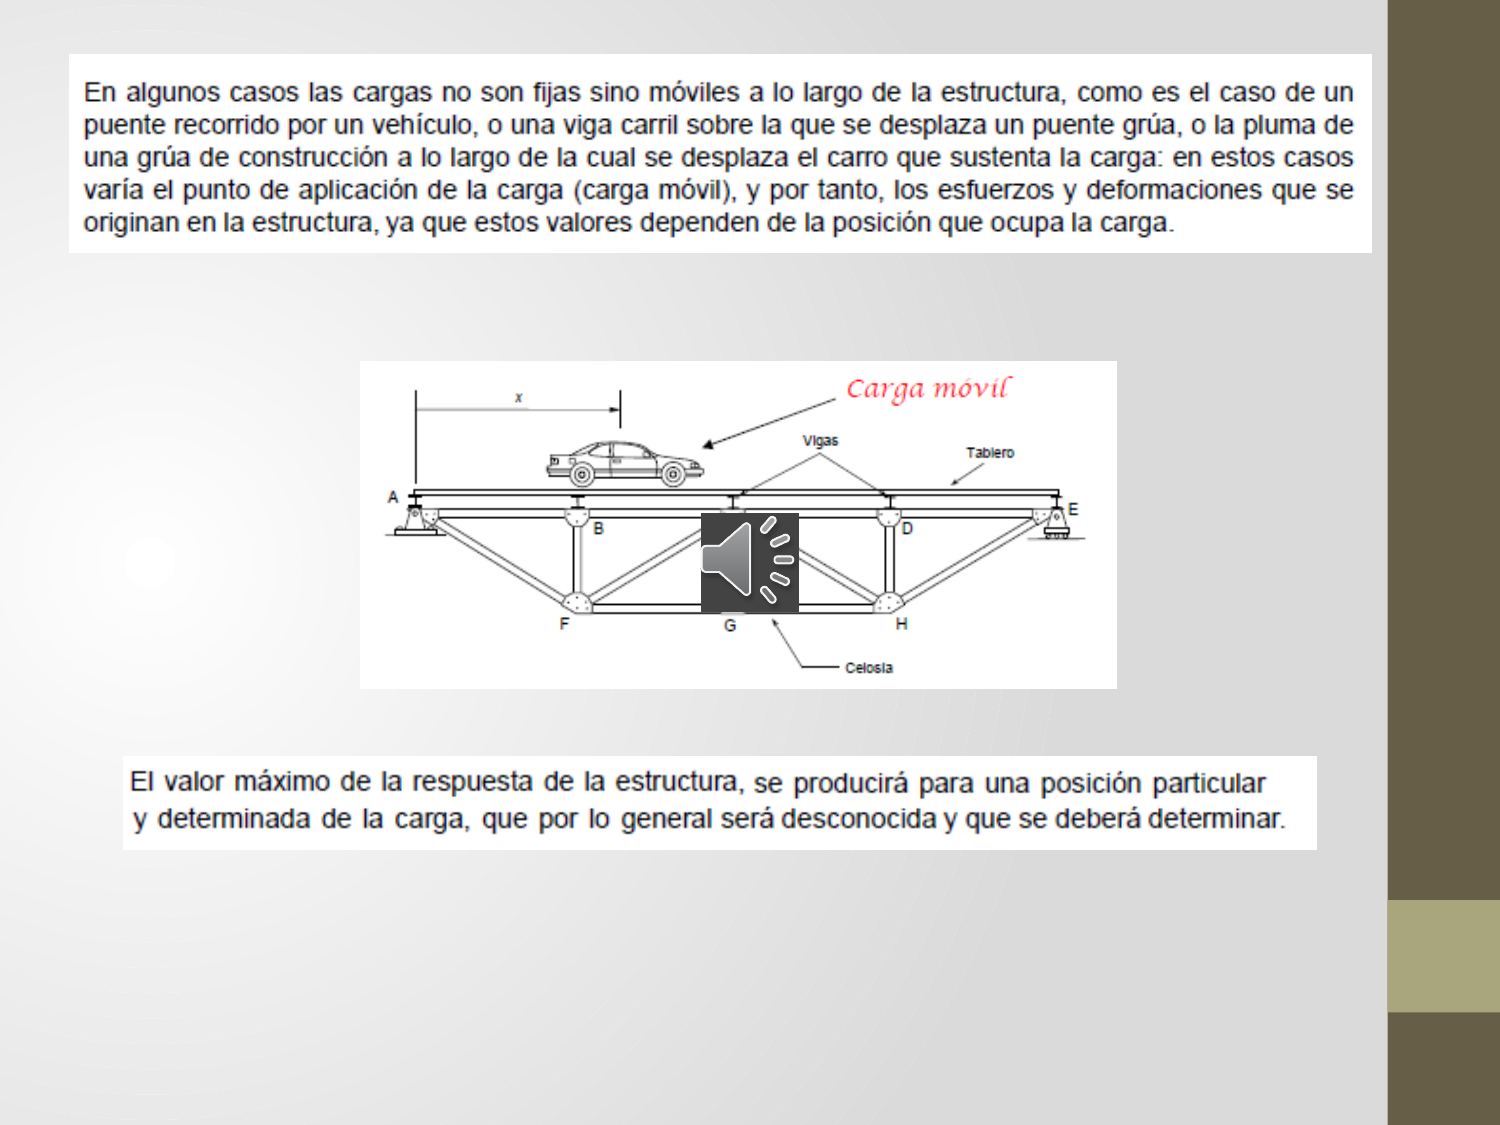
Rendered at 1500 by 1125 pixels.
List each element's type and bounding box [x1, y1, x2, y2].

picture [123, 755, 1318, 851]
picture [68, 53, 1372, 253]
picture [359, 361, 1117, 690]
